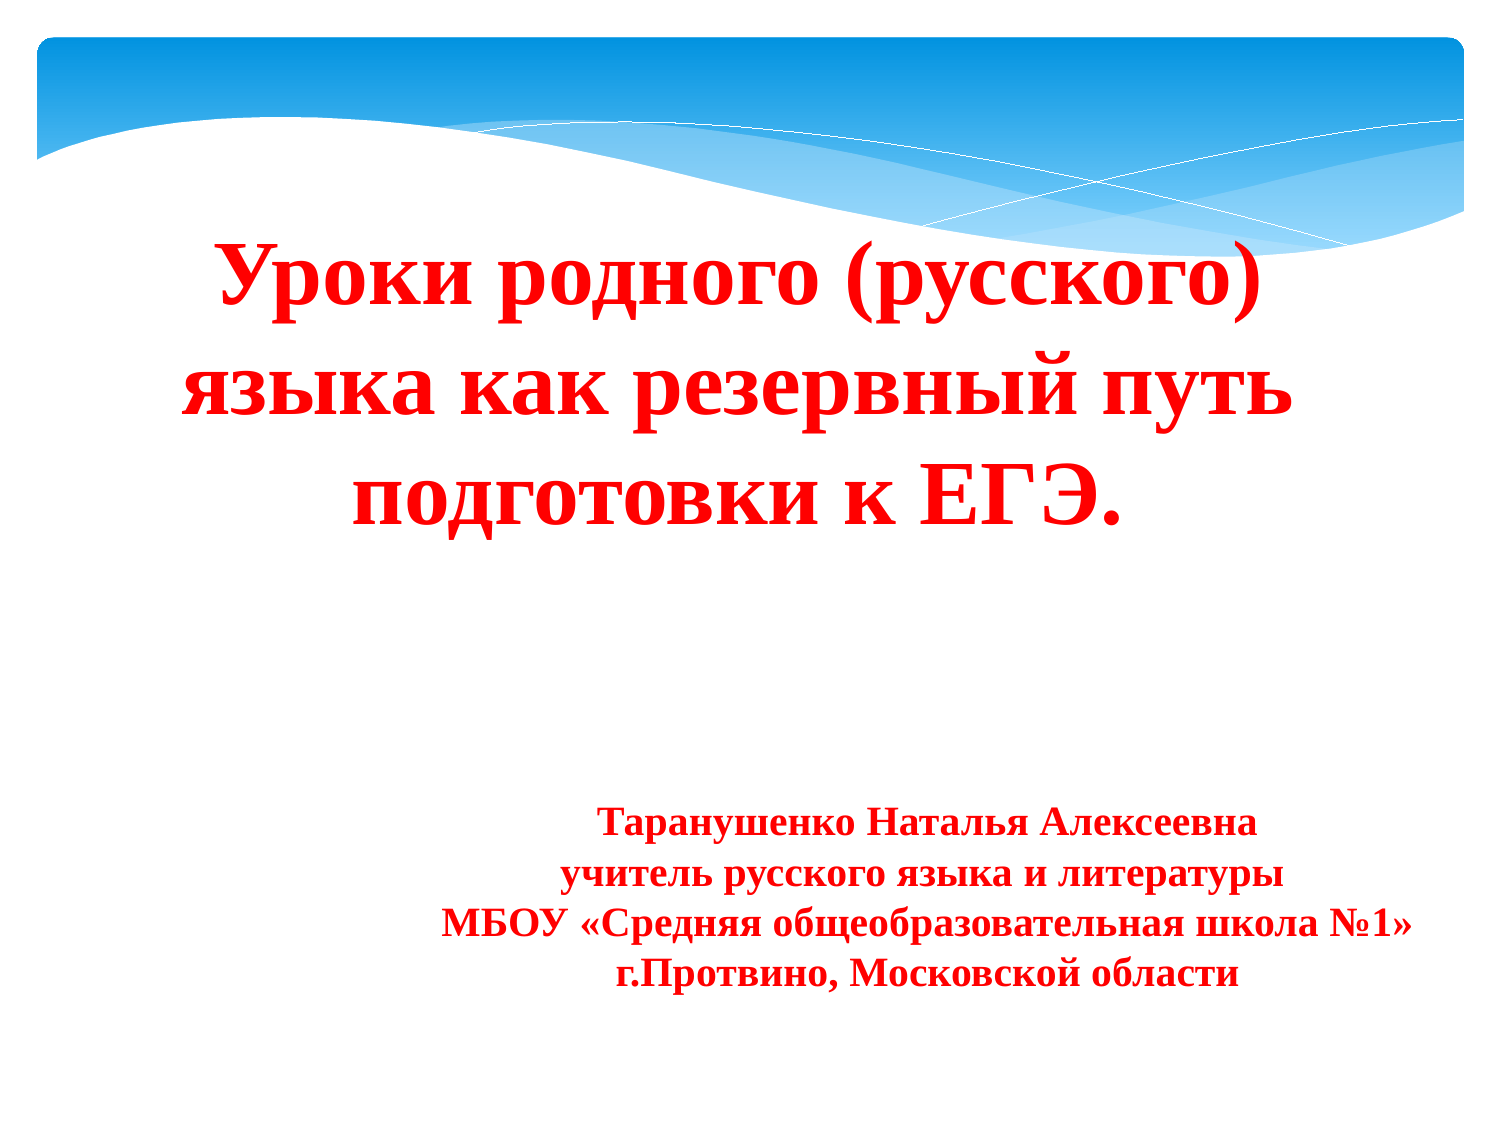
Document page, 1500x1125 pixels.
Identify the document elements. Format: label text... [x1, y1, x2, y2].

text_box Уроки родного (русского) языка как резервный путь подготовки к ЕГЭ. [100, 205, 1376, 551]
text_box Таранушенко Наталья Алексеевна учитель русского языка и литературы МБОУ «Средняя общеобразовательная школа №1» г.Протвино, Московской области [407, 786, 1448, 1002]
